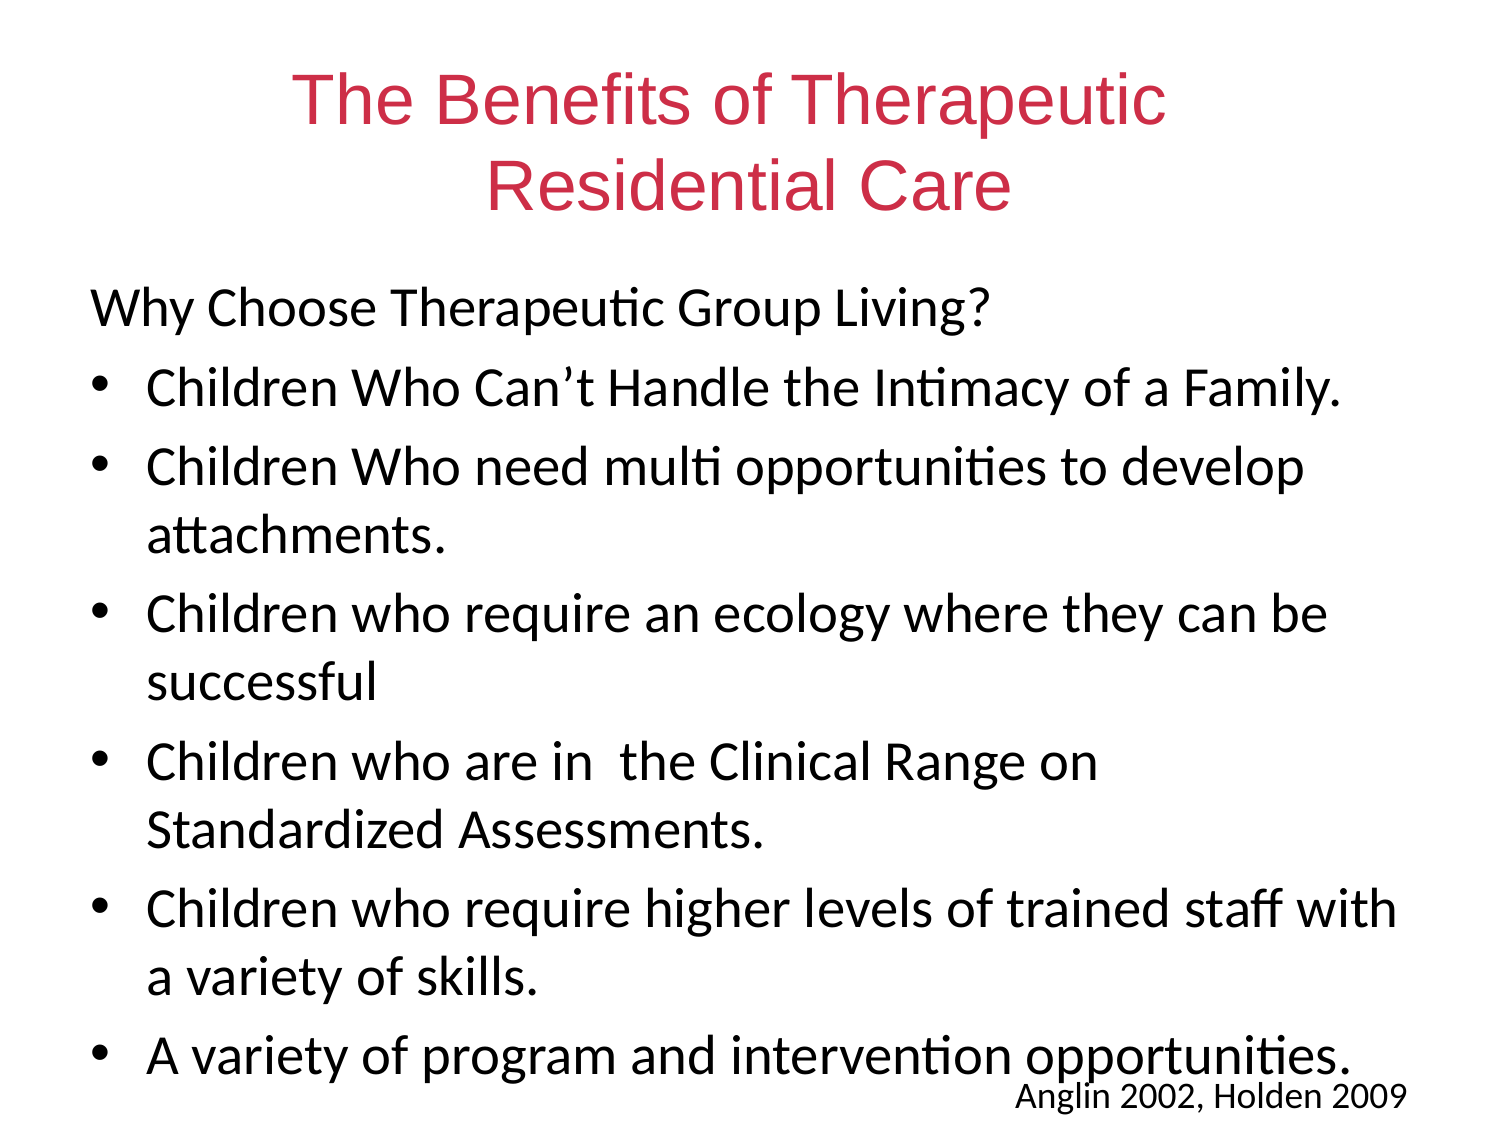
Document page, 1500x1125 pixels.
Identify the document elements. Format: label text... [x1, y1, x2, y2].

text_box Anglin 2002, Holden 2009 [1000, 1063, 1423, 1124]
list Why Choose Therapeutic Group Living? Children Who Can’t Handle the Intimacy of a Family. Children Who need multi opportunities to develop attachments. Children who require an ecology where they can be successful Children who are in the Clinical Range on Standardized Assessments. Children who require higher levels of trained staff with a variety of skills. A variety of program and intervention opportunities. [75, 262, 1425, 1094]
title The Benefits of Therapeutic Residential Care [75, 45, 1425, 233]
